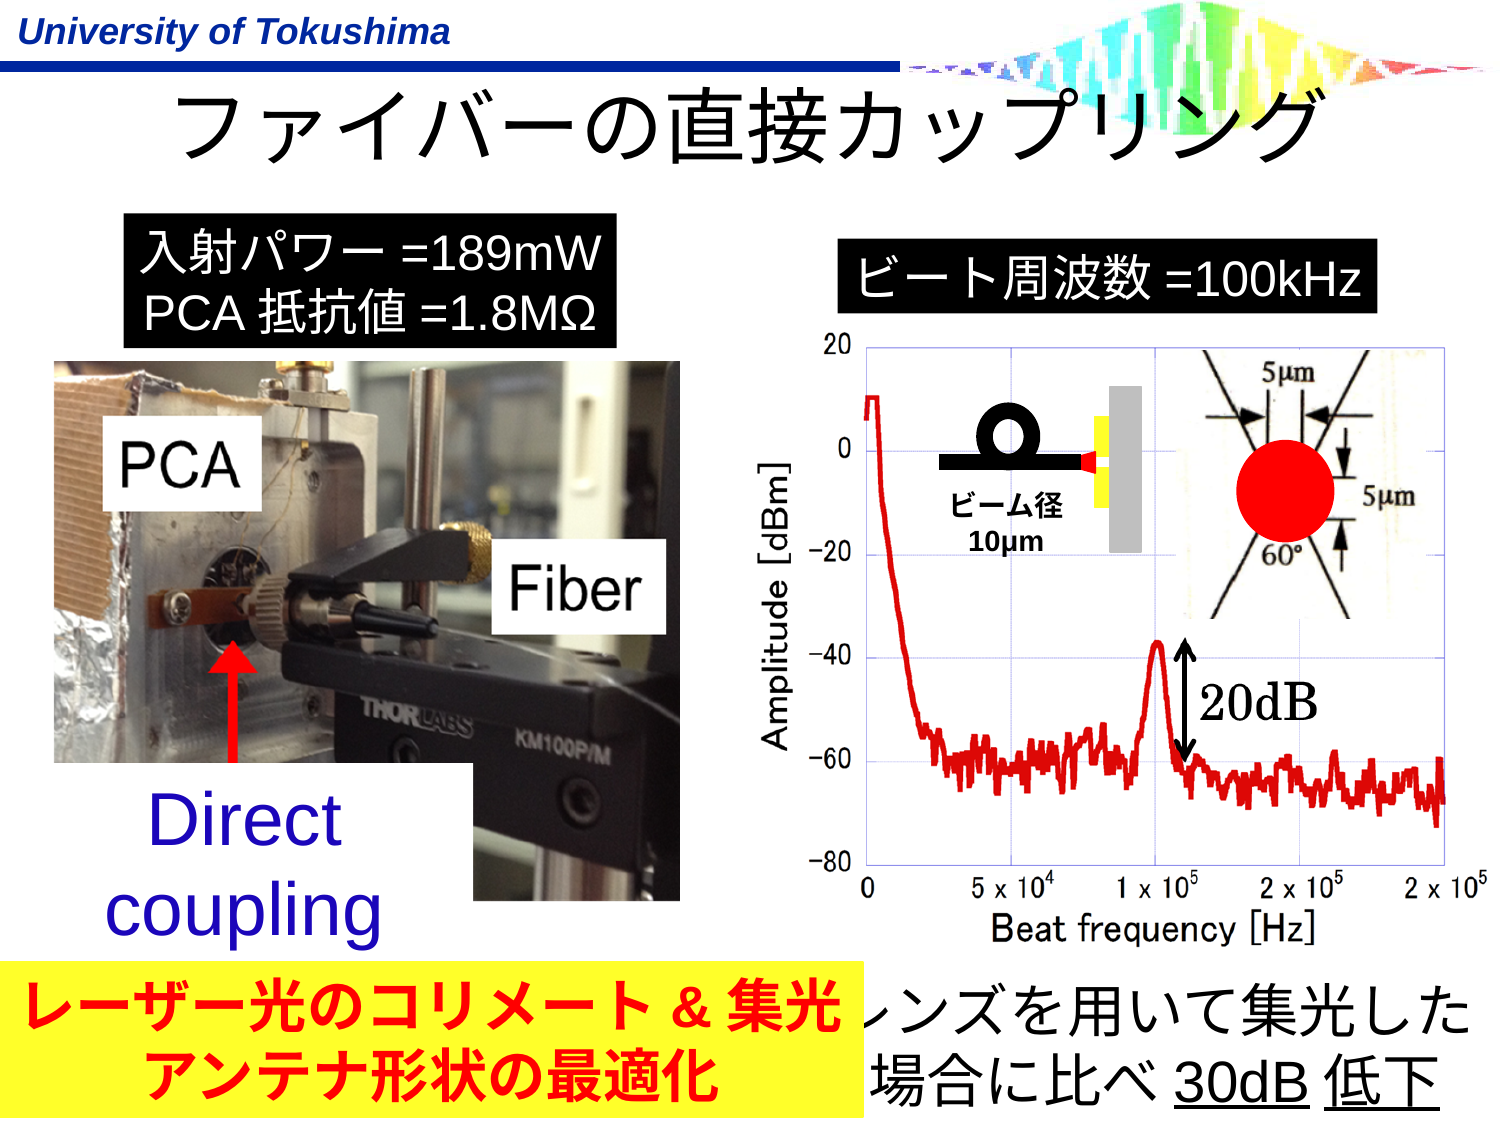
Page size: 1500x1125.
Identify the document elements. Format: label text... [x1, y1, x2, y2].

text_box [1094, 386, 1142, 553]
picture [900, 0, 1500, 138]
picture [747, 321, 1495, 955]
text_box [14, 361, 680, 961]
text_box レンズを用いて集光した 場合に比べ30dB低下 [808, 966, 1500, 1122]
text_box ビート周波数=100kHz [837, 238, 1378, 314]
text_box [938, 410, 1081, 463]
text_box ファイバーの直接カップリング [20, 66, 1476, 182]
text_box レーザー光のコリメート&集光 アンテナ形状の最適化 [0, 962, 863, 1117]
text_box 入射パワー=189mW PCA抵抗値=1.8MΩ [123, 213, 617, 349]
